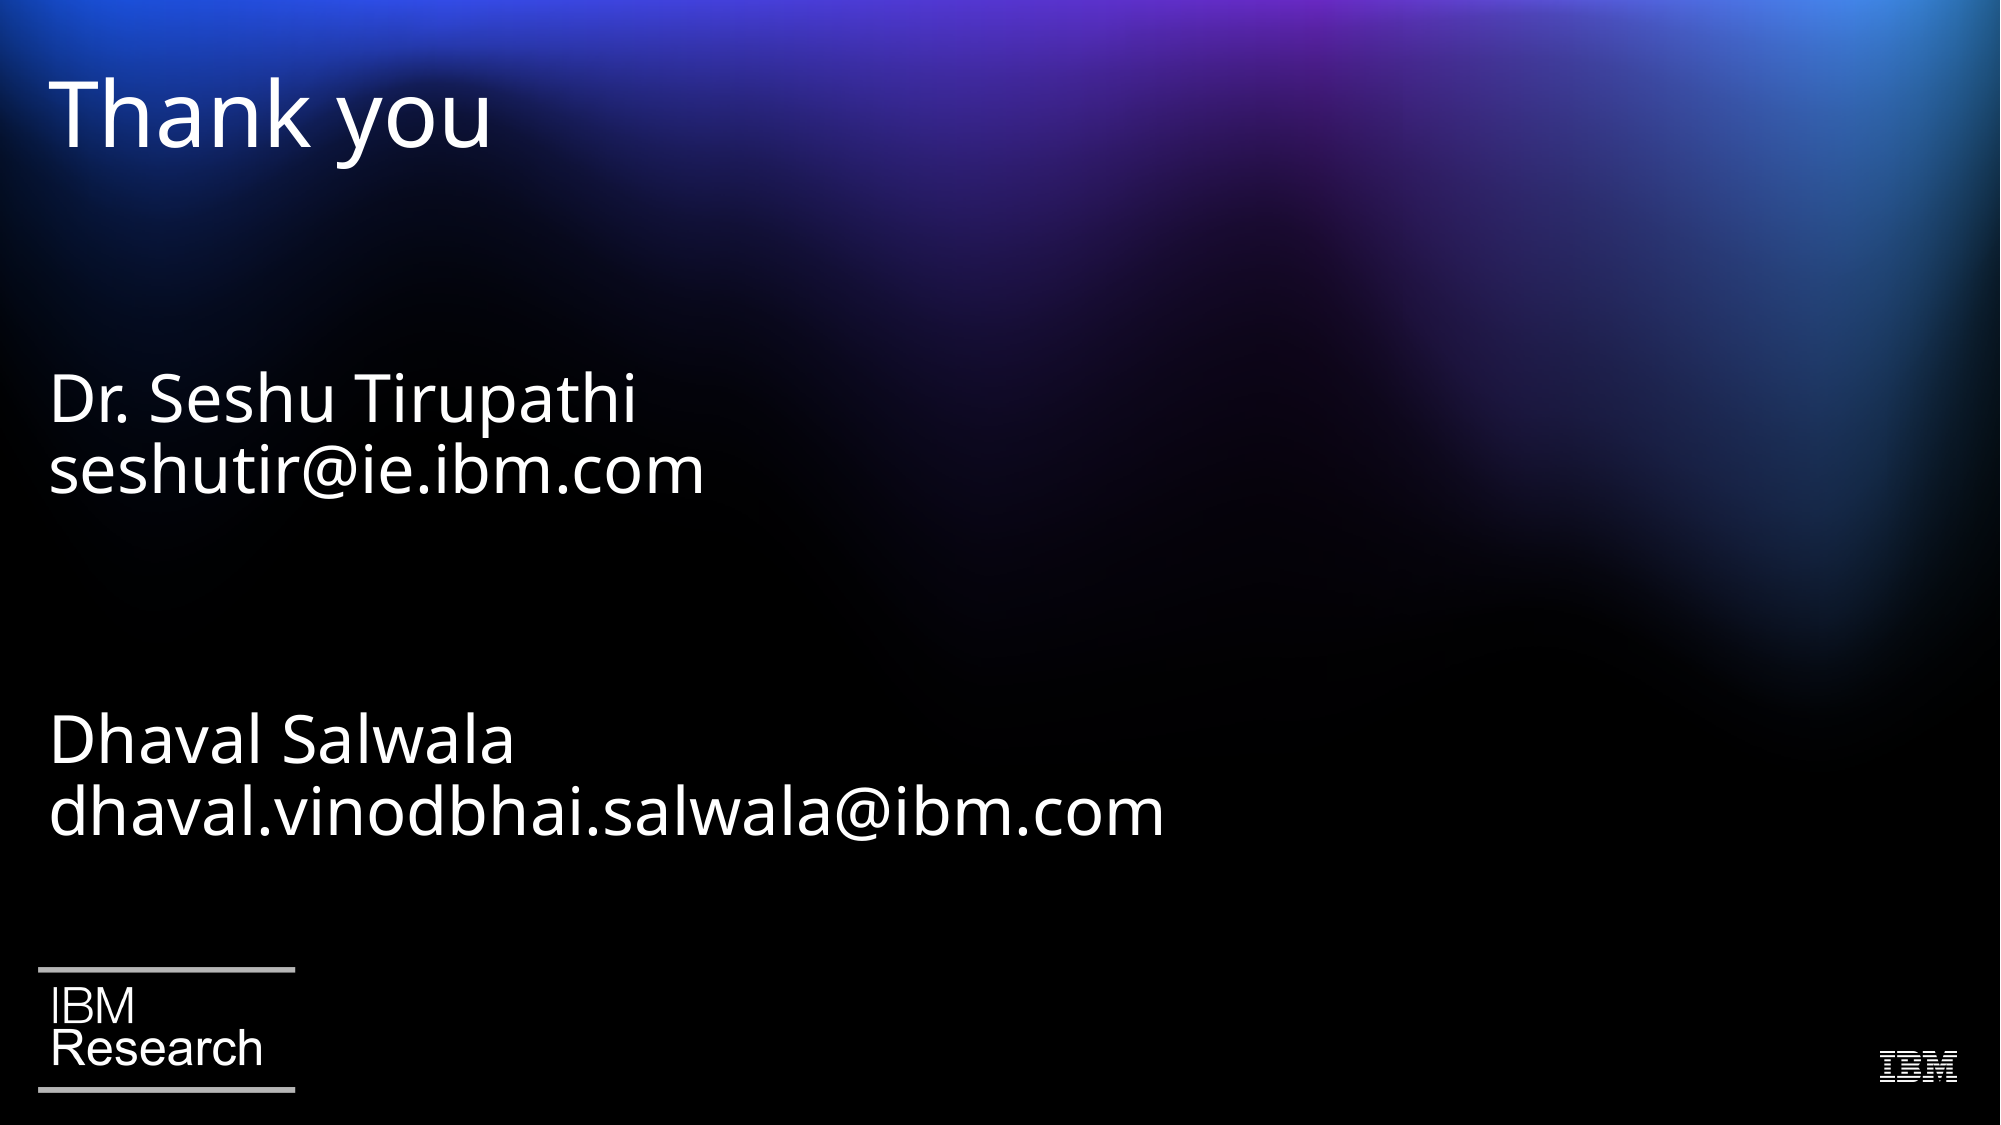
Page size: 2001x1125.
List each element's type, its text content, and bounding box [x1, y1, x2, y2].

picture [0, 0, 2000, 1125]
title Thank you Dr. Seshu Tirupathi seshutir@ie.ibm.com Dhaval Salwala dhaval.vinodbhai.salwala@ibm.com [33, 0, 1450, 918]
